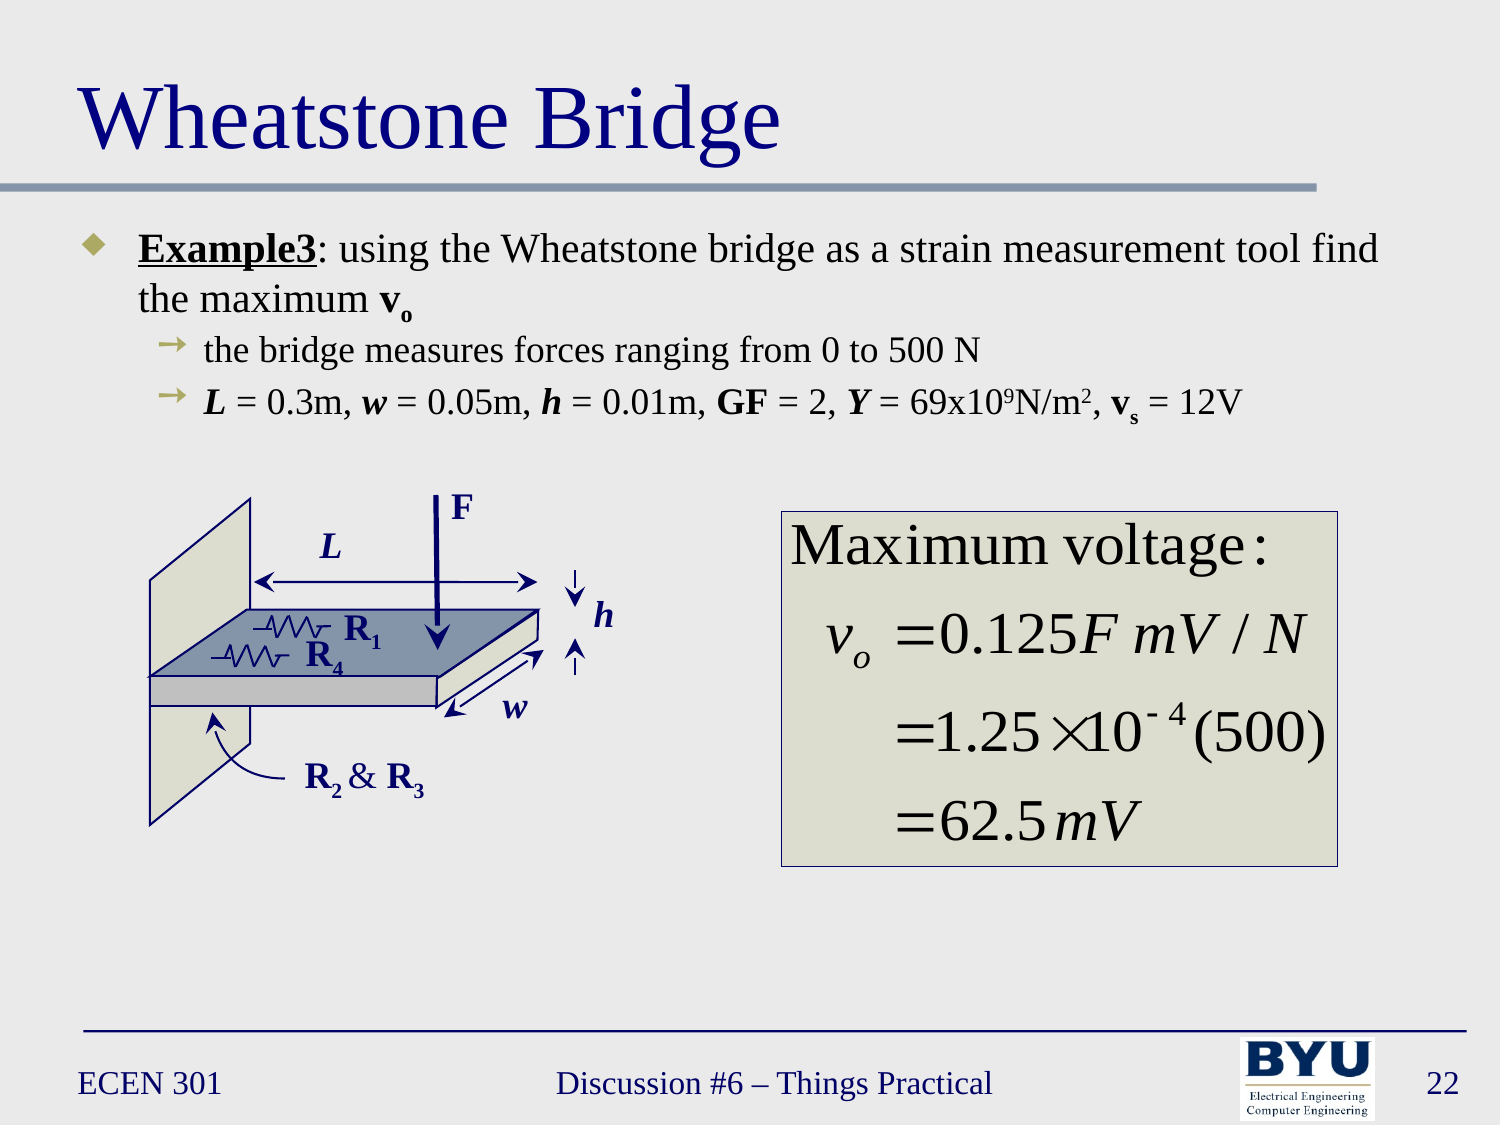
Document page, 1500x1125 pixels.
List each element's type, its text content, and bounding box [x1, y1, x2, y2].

title Wheatstone Bridge [62, 24, 1438, 176]
picture [1240, 1113, 1375, 1121]
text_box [149, 474, 630, 826]
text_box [780, 510, 1338, 868]
list Example3: using the Wheatstone bridge as a strain measurement tool find the maximum vo the bridge measures forces ranging from 0 to 500 N L = 0.3m, w = 0.05m, h = 0.01m, GF = 2, Y = 69x109N/m2, vs = 12V [66, 218, 1463, 413]
footer Discussion #6 – Things Practical [487, 1049, 1063, 1113]
slide_number ECEN 301 [62, 1049, 388, 1113]
picture [1240, 1037, 1375, 1049]
slide_number 22 [1162, 1049, 1476, 1113]
